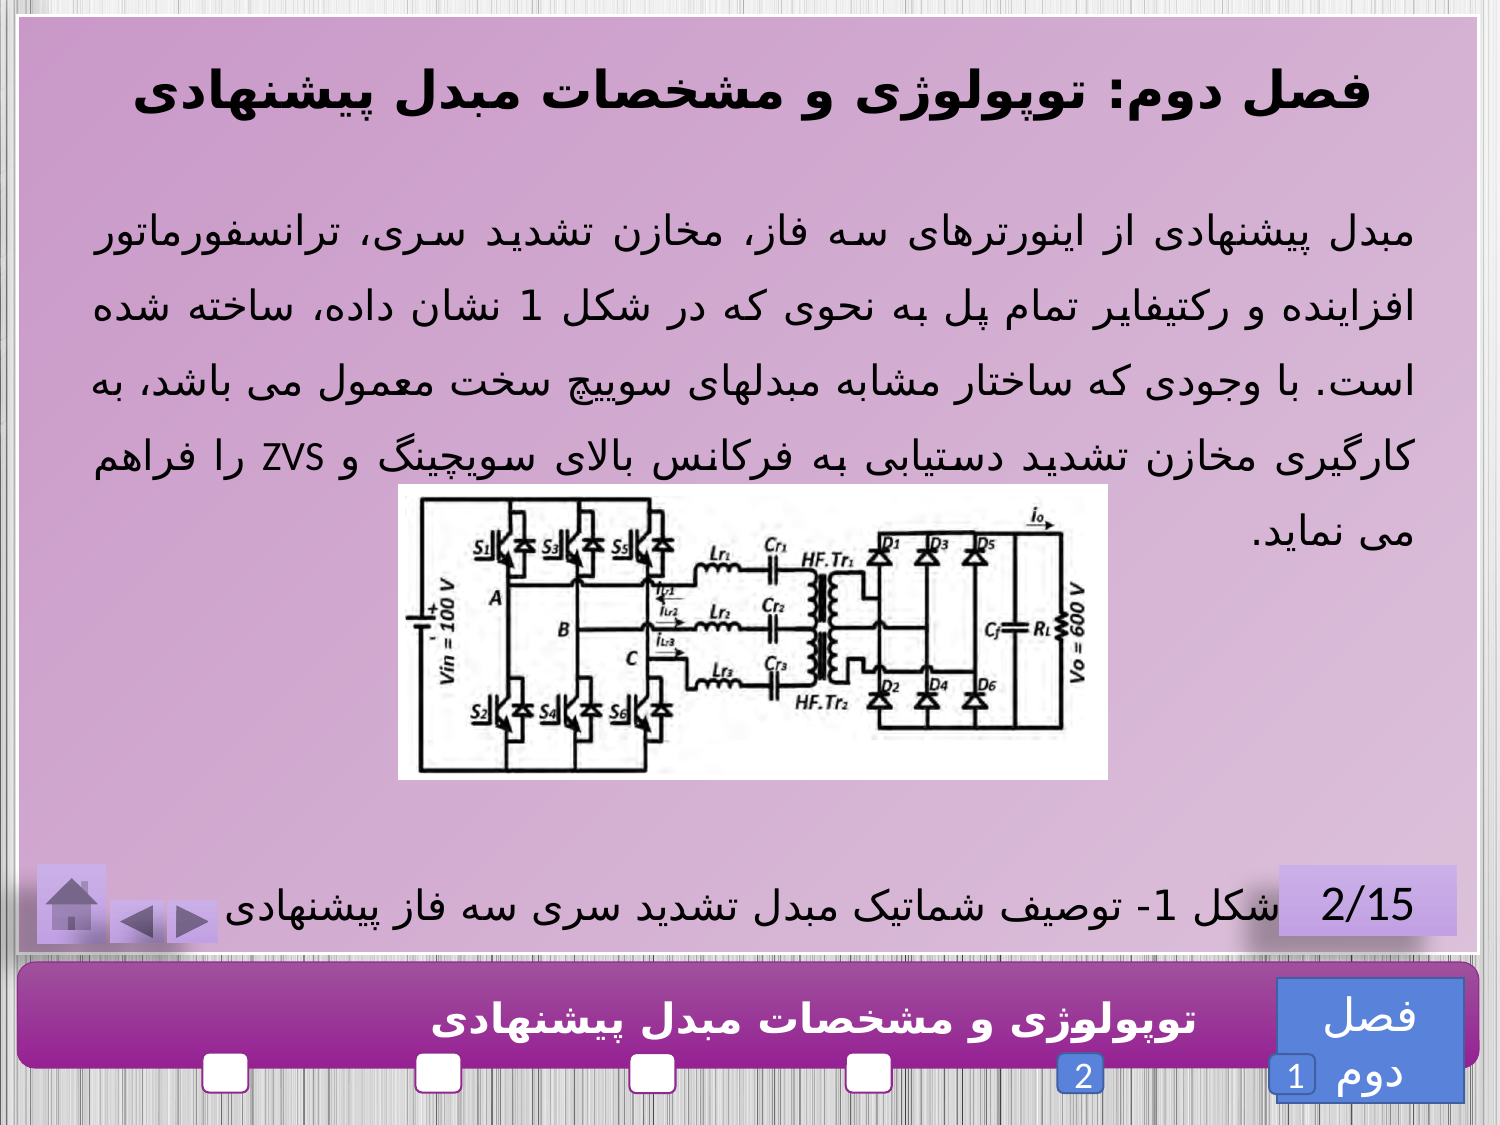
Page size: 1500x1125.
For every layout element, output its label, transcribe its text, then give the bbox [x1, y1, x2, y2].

text_box 2 [1056, 1052, 1105, 1095]
text_box 1 [1268, 1052, 1317, 1096]
text_box [16, 961, 1480, 1069]
text_box [16, 14, 1480, 955]
text_box [37, 27, 1457, 864]
text_box فصل دوم: توپولوژی و مشخصات مبدل پیشنهادی مبدل پیشنهادی از اینورترهای سه فاز، مخازن تشدید سری، ترانسفورماتور افزاینده و رکتیفایر تمام پل به نحوی که در شکل 1 نشان داده، ساخته شده است. با وجودی که ساختار مشابه مبدلهای سوییچ سخت معمول می باشد، به کارگیری مخازن تشدید دستیابی به فرکانس بالای سویچینگ و ZVS را فراهم می نماید. شکل 1- توصیف شماتیک مبدل تشدید سری سه فاز پیشنهادی [75, 49, 1431, 841]
text_box [37, 863, 107, 945]
text_box توپولوژی و مشخصات مبدل پیشنهادی [78, 984, 1213, 1049]
text_box [201, 1051, 250, 1094]
text_box [167, 900, 218, 943]
text_box فصل دوم [1276, 977, 1465, 1104]
text_box [844, 1051, 893, 1094]
text_box 2/15 [1279, 864, 1457, 937]
text_box [628, 1052, 677, 1095]
text_box [414, 1051, 463, 1094]
picture [0, 0, 1500, 1125]
text_box [109, 899, 165, 944]
